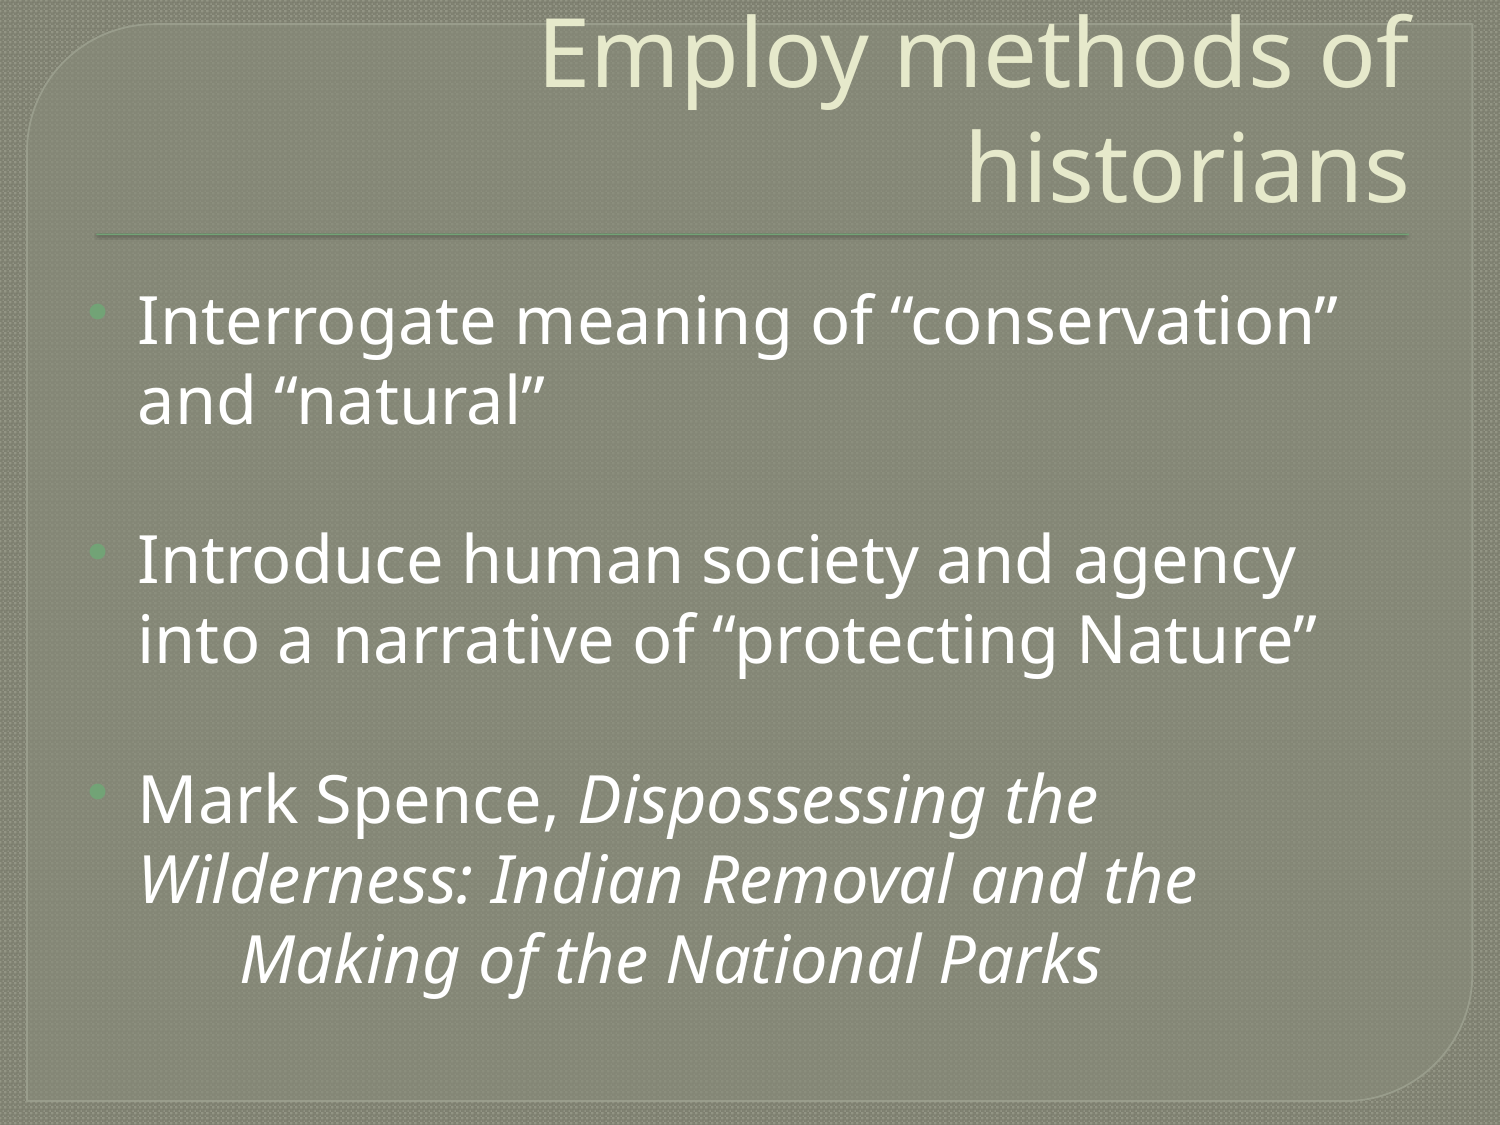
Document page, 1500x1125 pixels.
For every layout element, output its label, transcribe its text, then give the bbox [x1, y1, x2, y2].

list Interrogate meaning of “conservation” and “natural” Introduce human society and agency into a narrative of “protecting Nature” Mark Spence, Dispossessing the Wilderness: Indian Removal and the Making of the National Parks [75, 270, 1425, 1013]
title Employ methods of historians [75, 41, 1425, 230]
